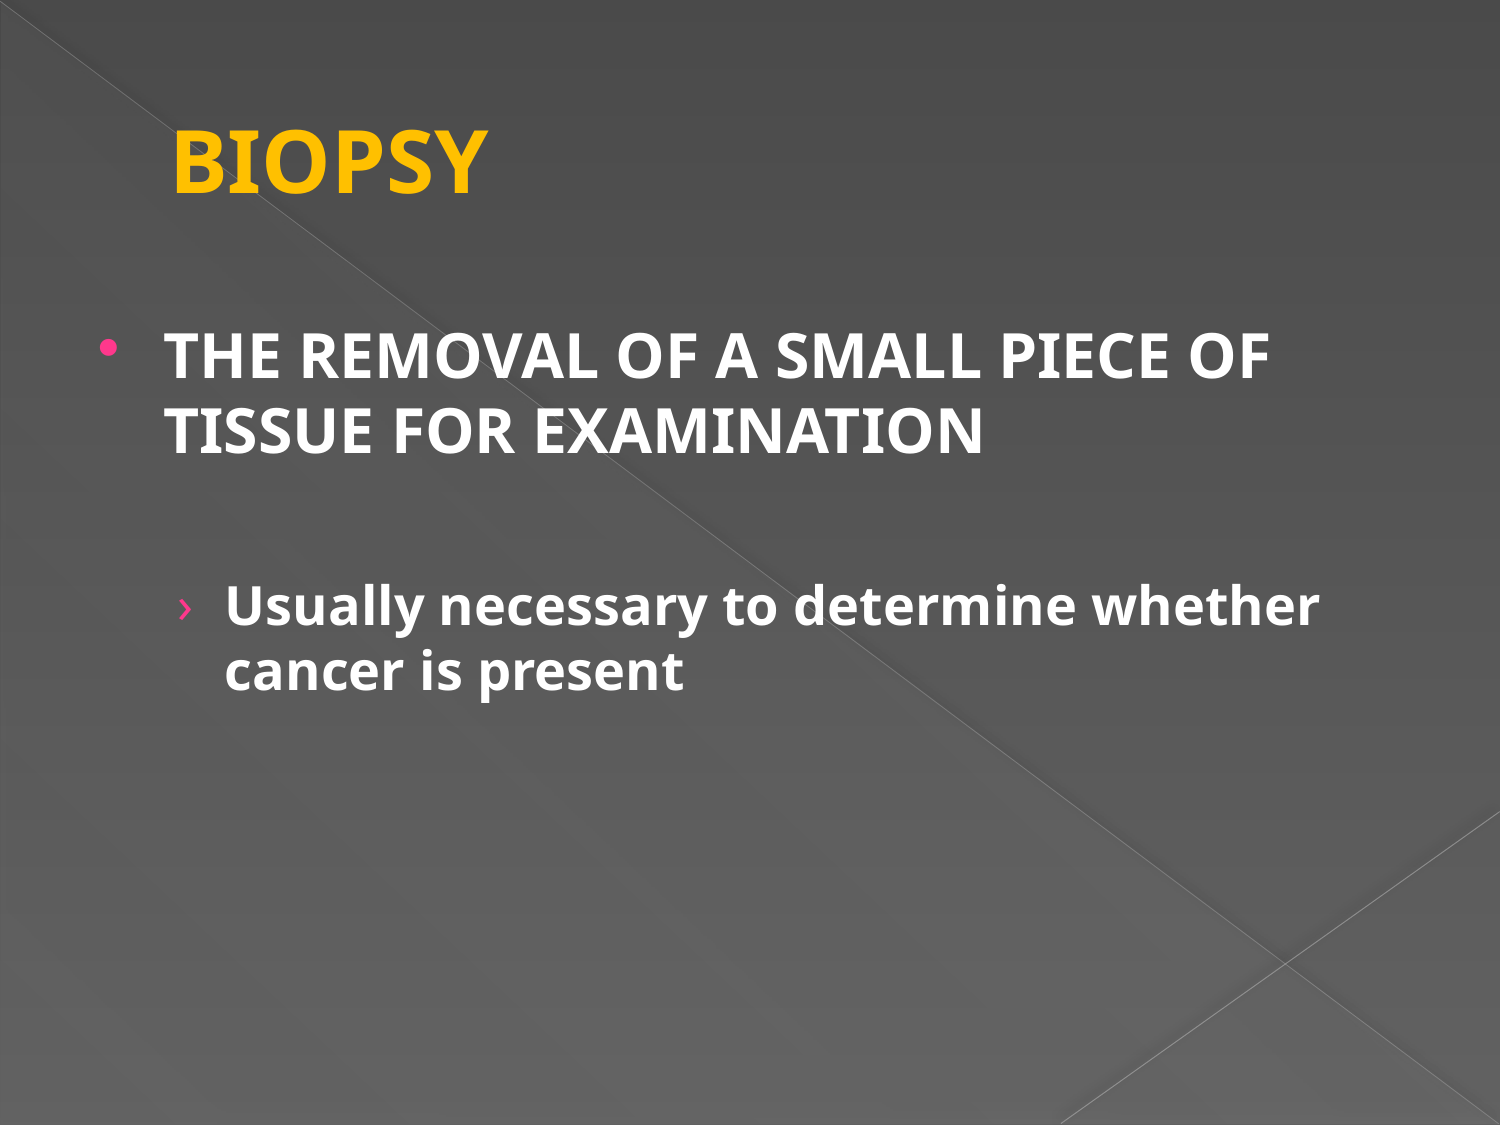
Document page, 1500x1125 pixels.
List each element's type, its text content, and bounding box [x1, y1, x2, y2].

list THE REMOVAL OF A SMALL PIECE OF TISSUE FOR EXAMINATION Usually necessary to determine whether cancer is present [75, 308, 1425, 1059]
title BIOPSY [75, 43, 1425, 274]
